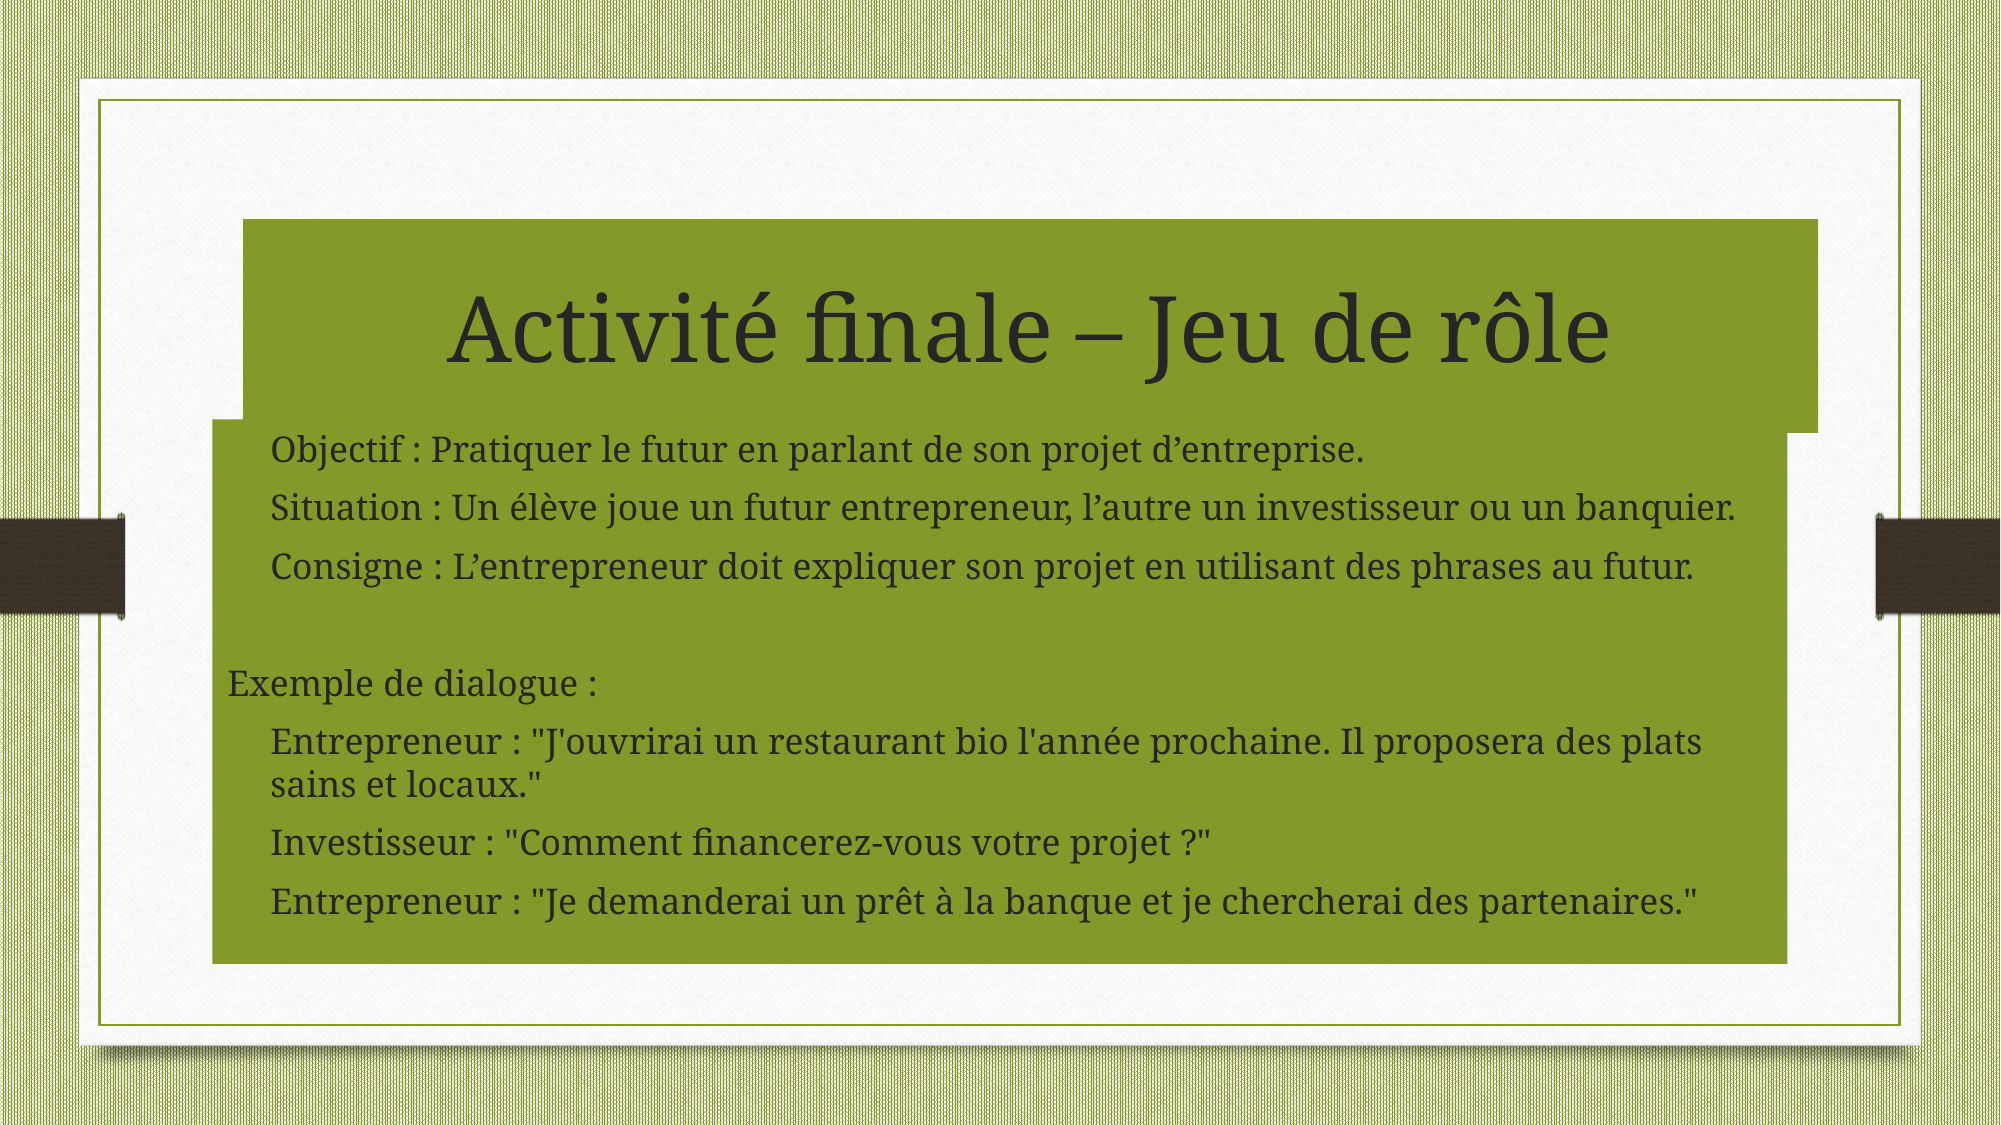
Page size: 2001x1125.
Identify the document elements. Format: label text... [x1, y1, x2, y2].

picture [0, 0, 2001, 1125]
list Objectif : Pratiquer le futur en parlant de son projet d’entreprise. Situation : Un élève joue un futur entrepreneur, l’autre un investisseur ou un banquier. Consigne : L’entrepreneur doit expliquer son projet en utilisant des phrases au futur. Exemple de dialogue : Entrepreneur : "J'ouvrirai un restaurant bio l'année prochaine. Il proposera des plats sains et locaux." Investisseur : "Comment financerez-vous votre projet ?" Entrepreneur : "Je demanderai un prêt à la banque et je chercherai des partenaires." [212, 419, 1788, 964]
title Activité finale – Jeu de rôle [243, 219, 1819, 433]
